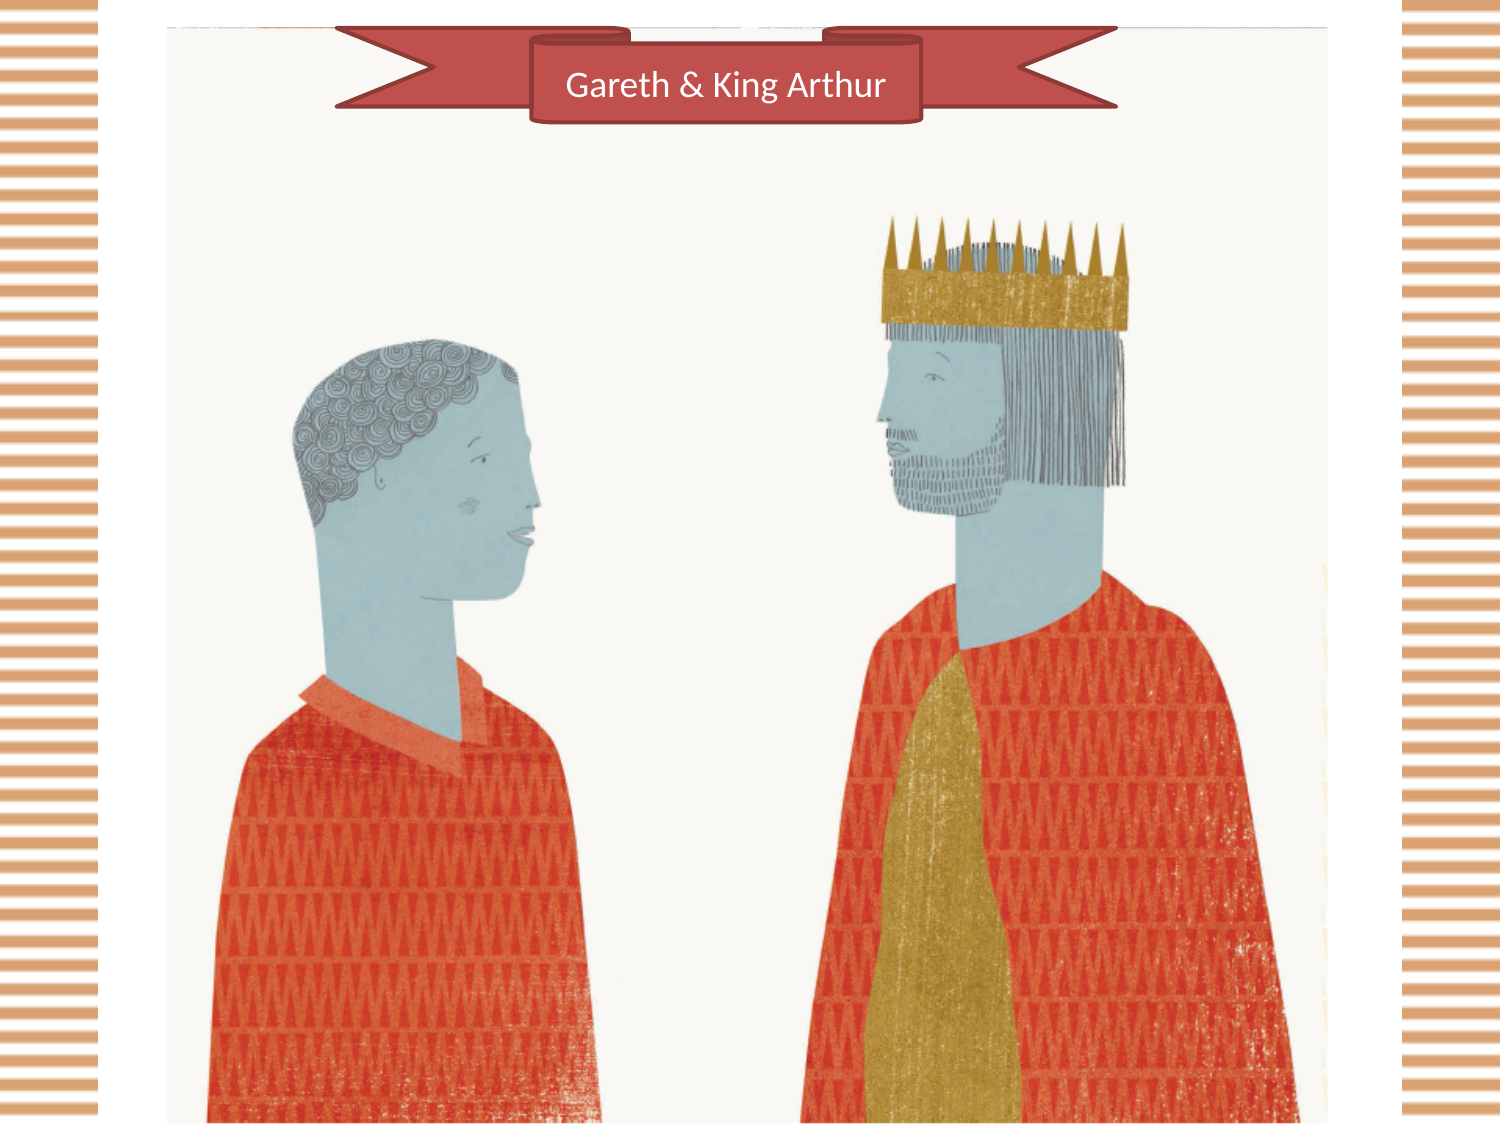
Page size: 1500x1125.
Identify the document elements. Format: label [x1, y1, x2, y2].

picture [1402, 0, 1500, 1125]
picture [164, 27, 1334, 1125]
picture [0, 0, 98, 1125]
